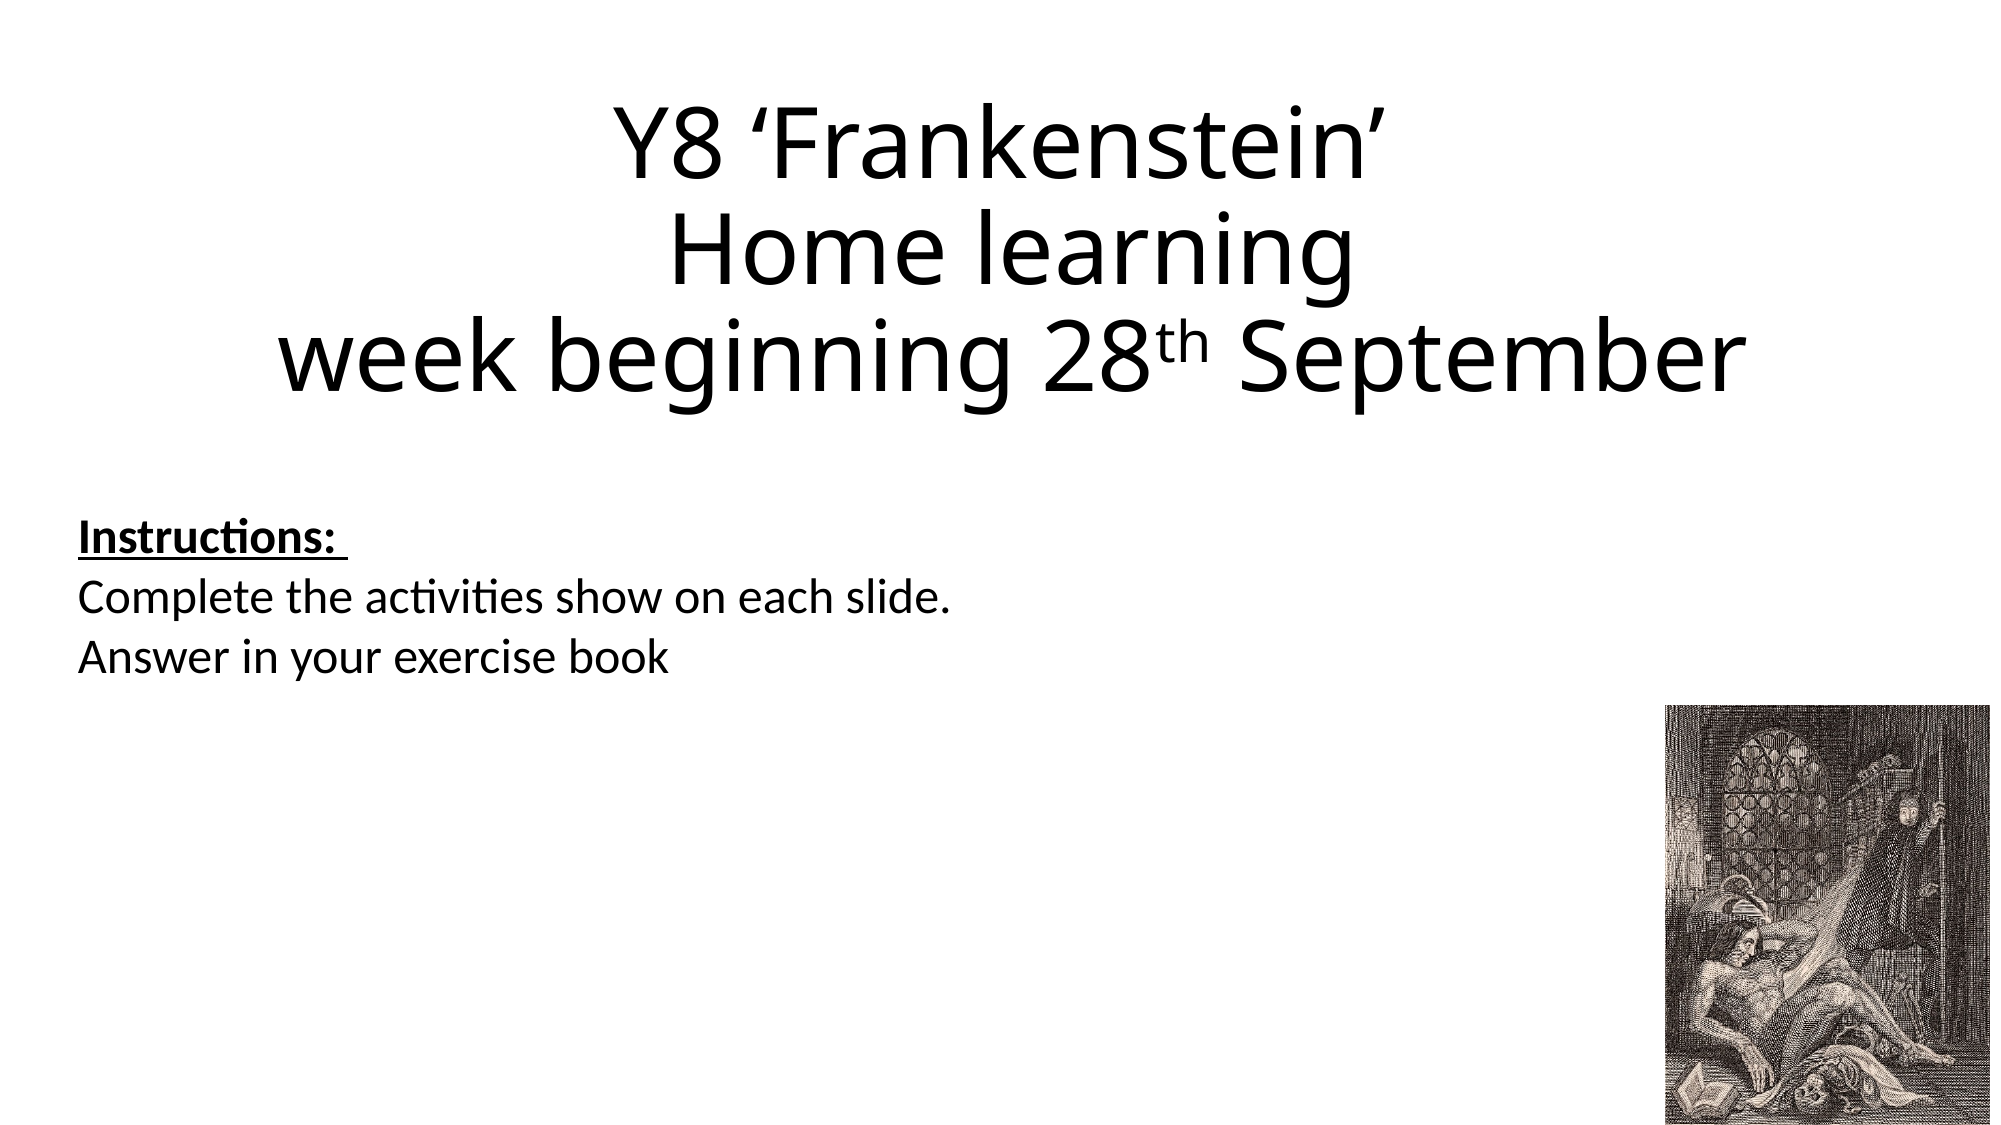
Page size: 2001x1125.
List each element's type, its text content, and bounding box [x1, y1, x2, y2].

title Y8 ‘Frankenstein’ Home learning week beginning 28th September [89, 83, 1937, 539]
text_box Instructions: Complete the activities show on each slide. Answer in your exercise book [63, 496, 1623, 692]
picture [1665, 705, 1990, 1125]
